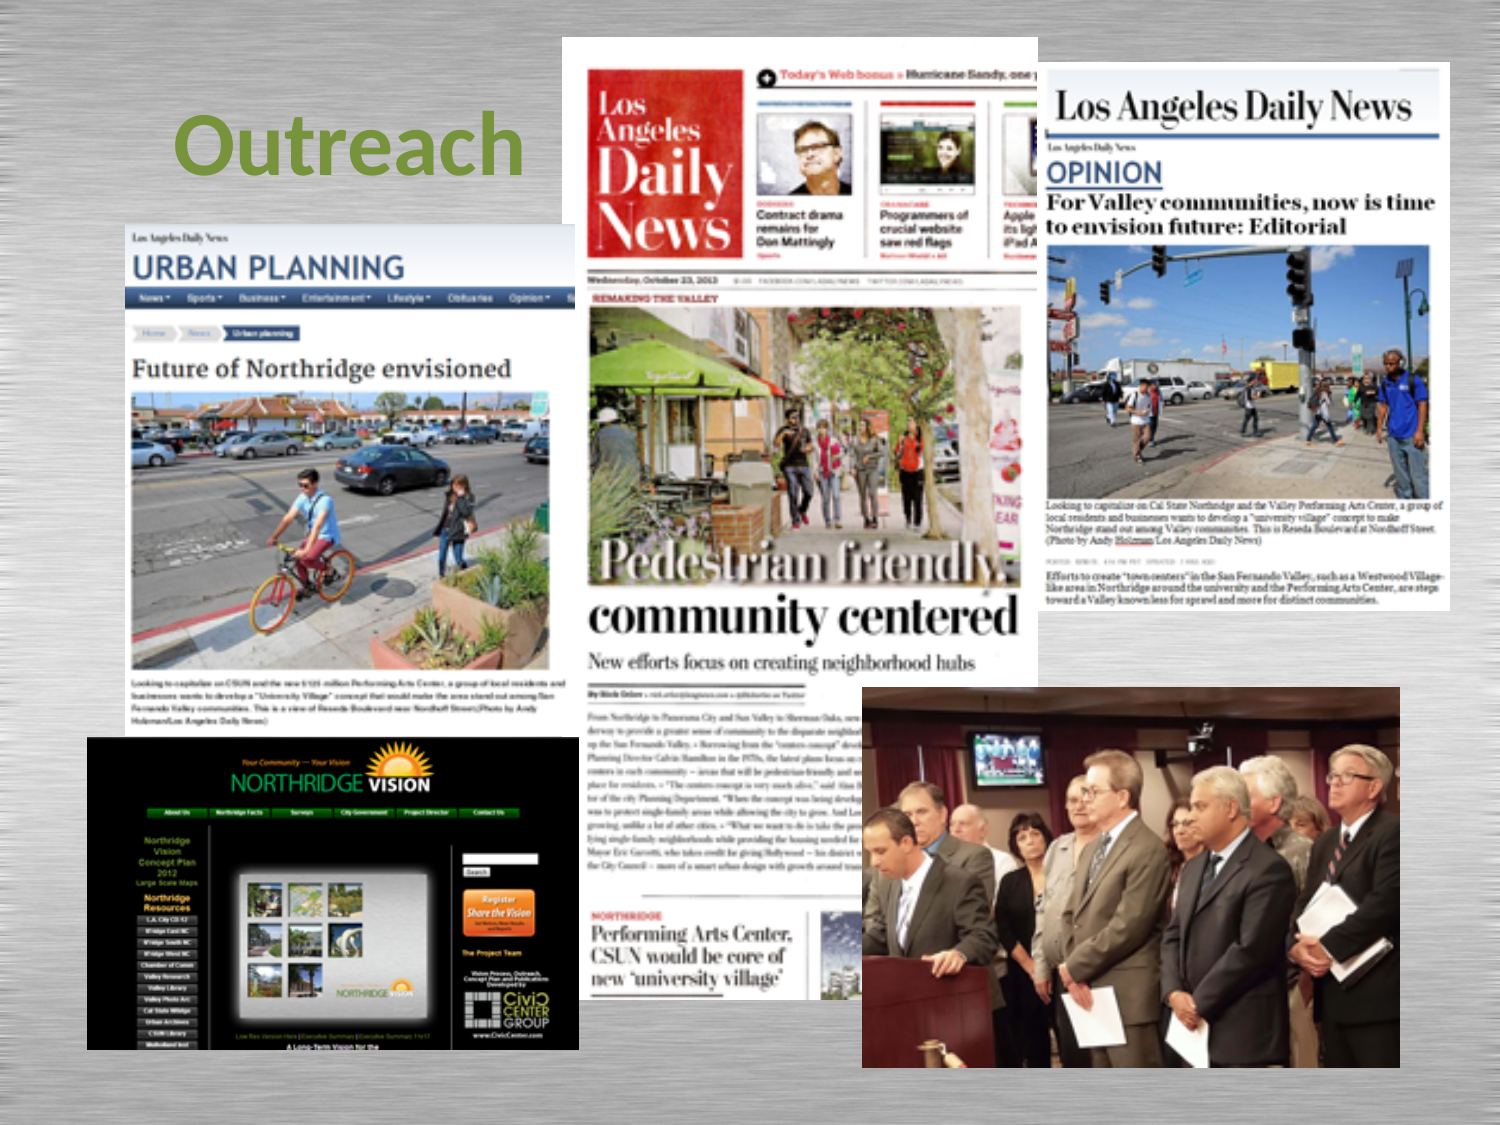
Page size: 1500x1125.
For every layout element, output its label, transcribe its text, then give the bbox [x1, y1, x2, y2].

picture [0, 0, 1500, 1125]
title Outreach [75, 45, 557, 233]
